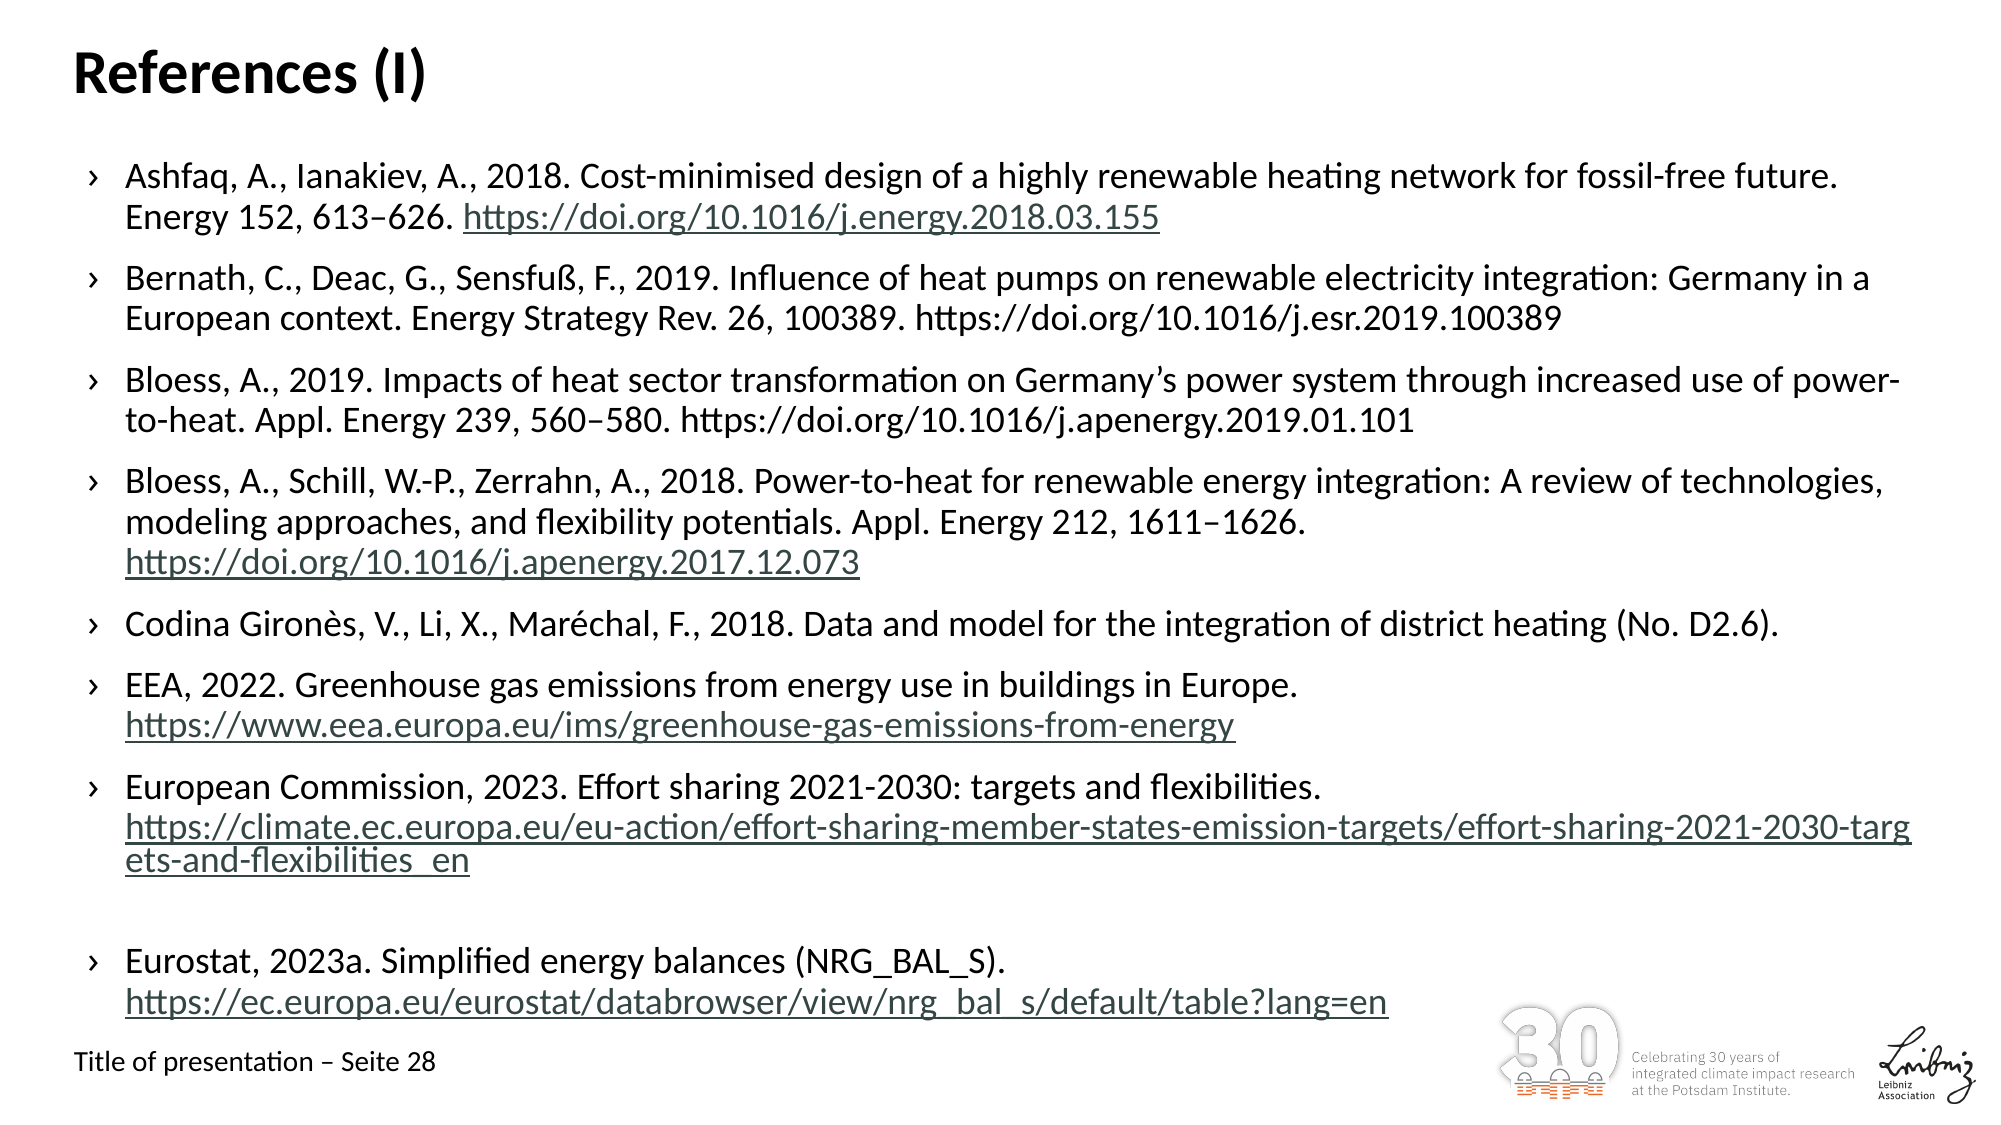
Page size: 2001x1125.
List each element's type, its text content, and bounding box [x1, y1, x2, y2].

list Ashfaq, A., Ianakiev, A., 2018. Cost-minimised design of a highly renewable heating network for fossil-free future. Energy 152, 613–626. https://doi.org/10.1016/j.energy.2018.03.155 Bernath, C., Deac, G., Sensfuß, F., 2019. Influence of heat pumps on renewable electricity integration: Germany in a European context. Energy Strategy Rev. 26, 100389. https://doi.org/10.1016/j.esr.2019.100389 Bloess, A., 2019. Impacts of heat sector transformation on Germany’s power system through increased use of power-to-heat. Appl. Energy 239, 560–580. https://doi.org/10.1016/j.apenergy.2019.01.101 Bloess, A., Schill, W.-P., Zerrahn, A., 2018. Power-to-heat for renewable energy integration: A review of technologies, modeling approaches, and flexibility potentials. Appl. Energy 212, 1611–1626. https://doi.org/10.1016/j.apenergy.2017.12.073 Codina Gironès, V., Li, X., Maréchal, F., 2018. Data and model for the integration of district heating (No. D2.6). EEA, 2022. Greenhouse gas emissions from energy use in buildings in Europe. https://www.eea.europa.eu/ims/greenhouse-gas-emissions-from-energy European Commission, 2023. Effort sharing 2021-2030: targets and flexibilities. https://climate.ec.europa.eu/eu-action/effort-sharing-member-states-emission-targets/effort-sharing-2021-2030-targets-and-flexibilities_en Eurostat, 2023a. Simplified energy balances (NRG_BAL_S). https://ec.europa.eu/eurostat/databrowser/view/nrg_bal_s/default/table?lang=en [72, 148, 1928, 976]
picture [1878, 1026, 1976, 1104]
picture [1486, 993, 1868, 1105]
title References (I) [59, 0, 1941, 148]
